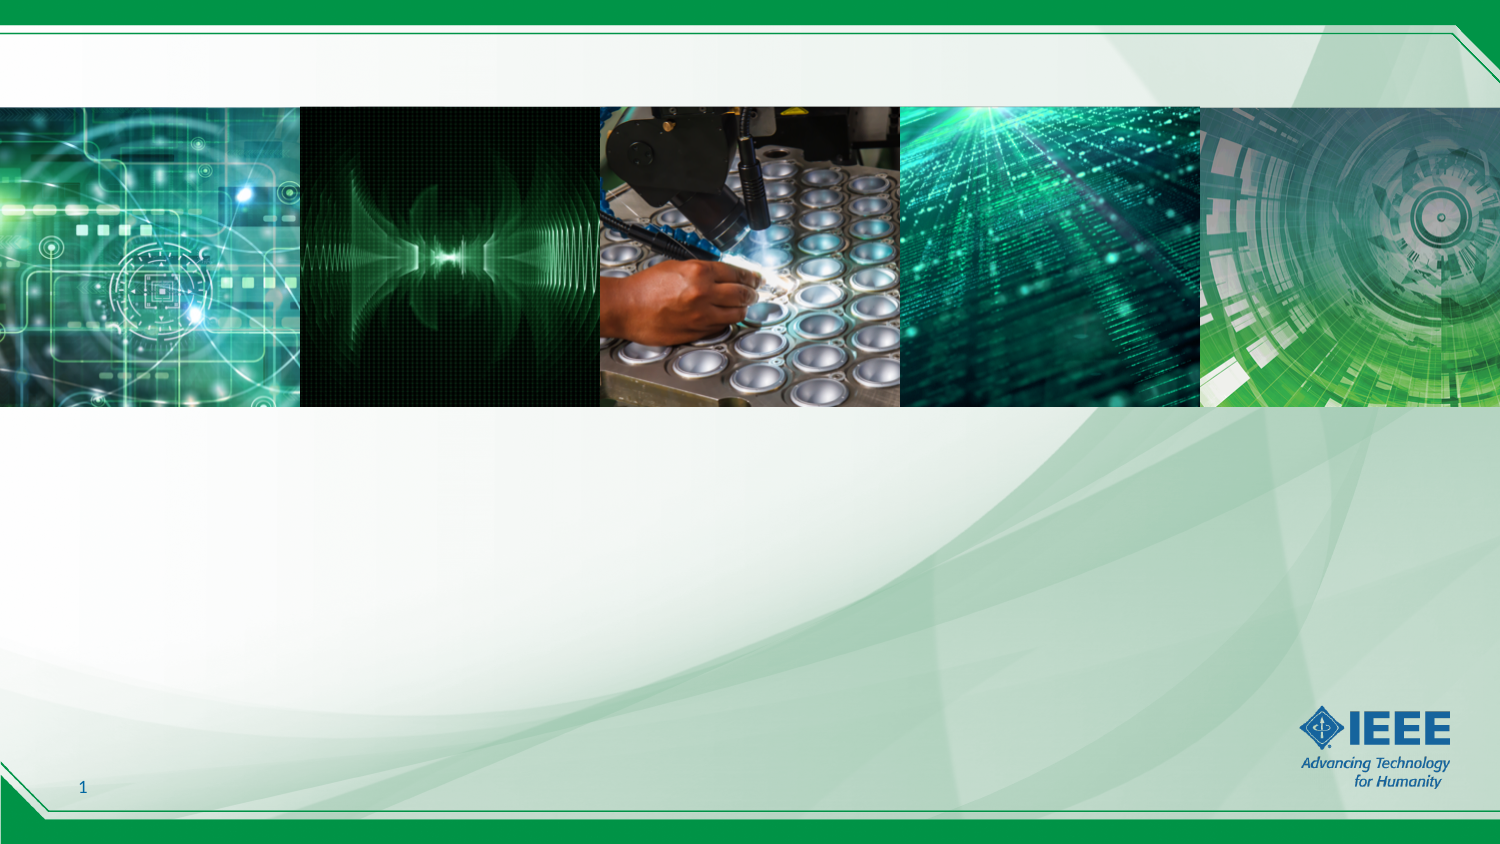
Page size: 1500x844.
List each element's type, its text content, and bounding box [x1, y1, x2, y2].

picture [0, 0, 1500, 844]
slide_number 1 [63, 763, 143, 809]
